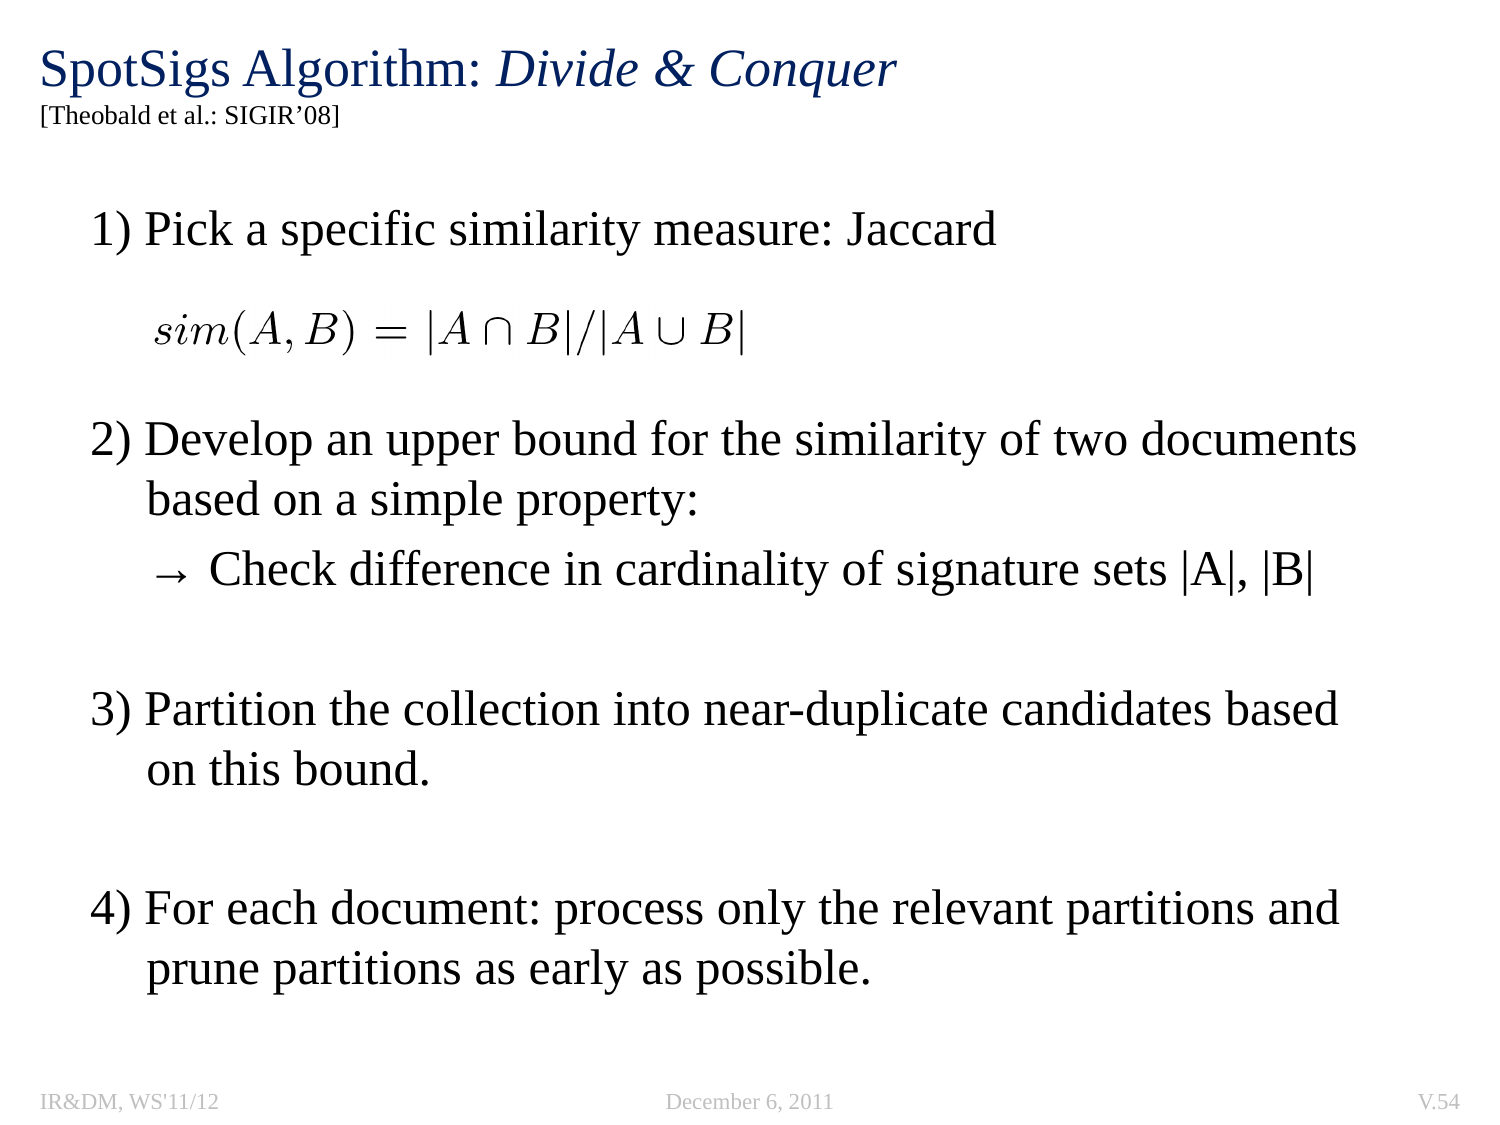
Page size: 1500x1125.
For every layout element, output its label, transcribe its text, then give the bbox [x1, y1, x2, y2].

picture [149, 300, 754, 363]
title SpotSigs Algorithm: Divide & Conquer [Theobald et al.: SIGIR’08] [24, 24, 1475, 138]
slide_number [575, 1074, 925, 1125]
list 1) Pick a specific similarity measure: Jaccard 2) Develop an upper bound for the similarity of two documents based on a simple property: → Check difference in cardinality of signature sets |A|, |B| 3) Partition the collection into near-duplicate candidates based on this bound. 4) For each document: process only the relevant partitions and prune partitions as early as possible. [75, 187, 1413, 1075]
slide_number V.54 [1149, 1074, 1475, 1125]
footer IR&DM, WS'11/12 [24, 1074, 475, 1125]
